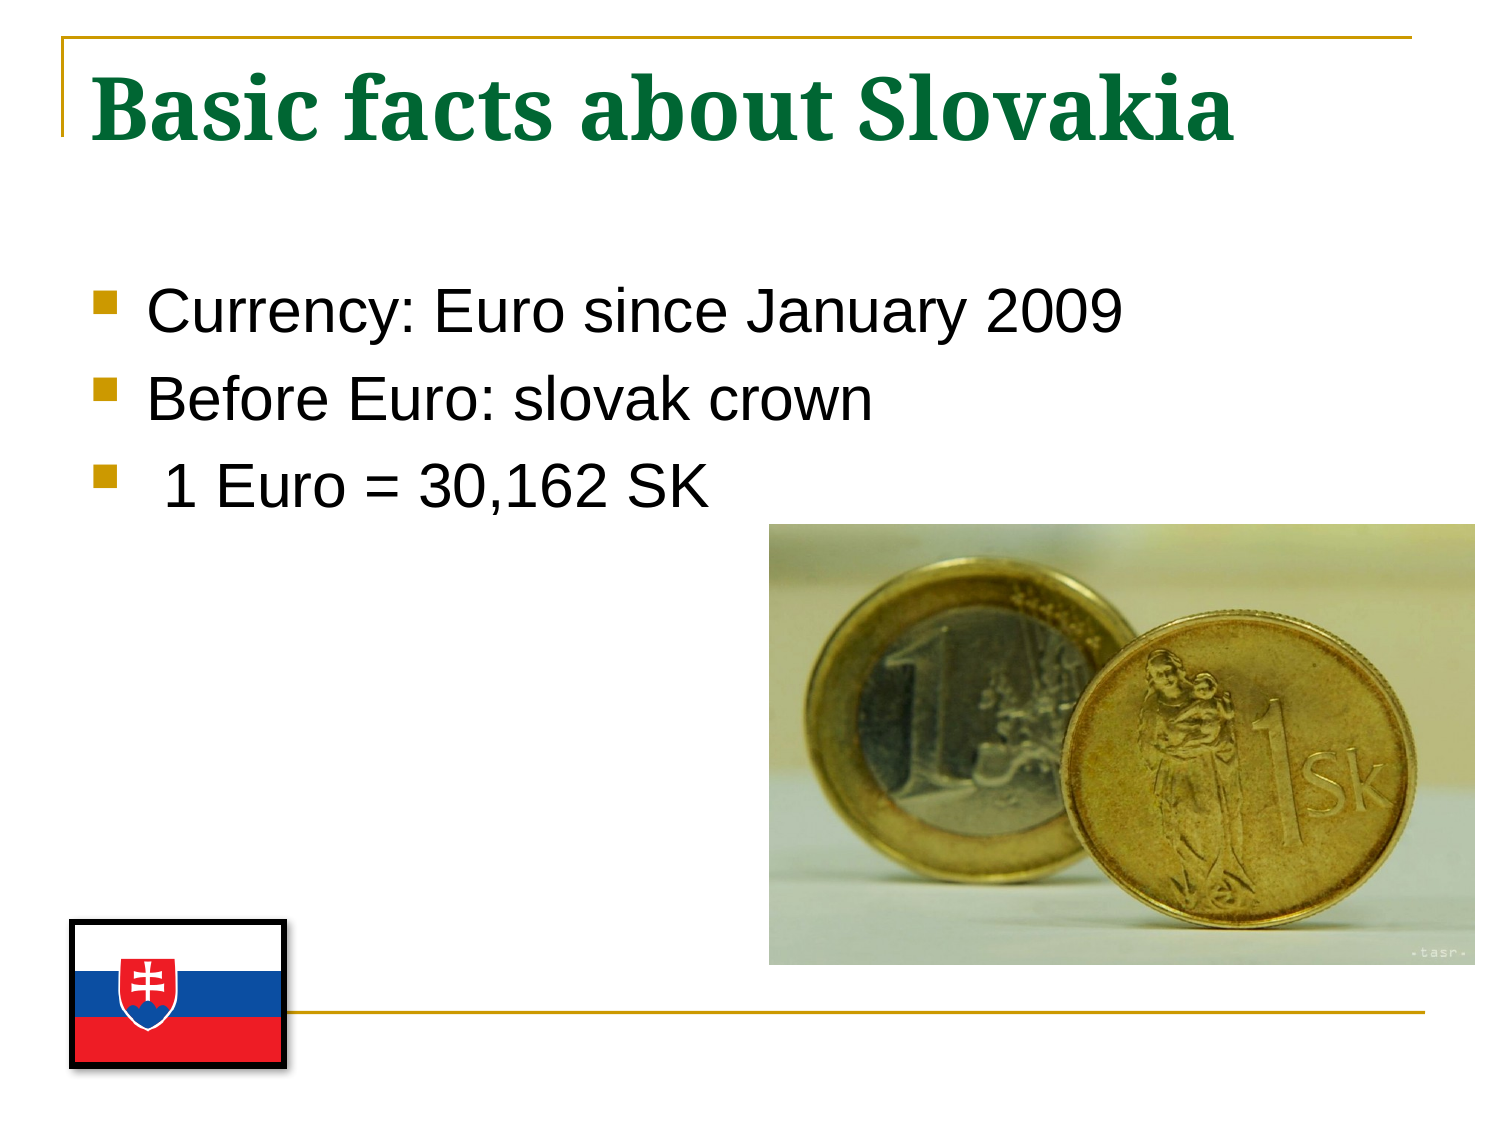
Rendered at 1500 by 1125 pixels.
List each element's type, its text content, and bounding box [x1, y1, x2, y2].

title Basic facts about Slovakia [74, 45, 1426, 233]
picture [74, 924, 282, 1063]
list Currency: Euro since January 2009 Before Euro: slovak crown 1 Euro = 30,162 SK [74, 262, 1426, 538]
picture [769, 524, 1476, 965]
